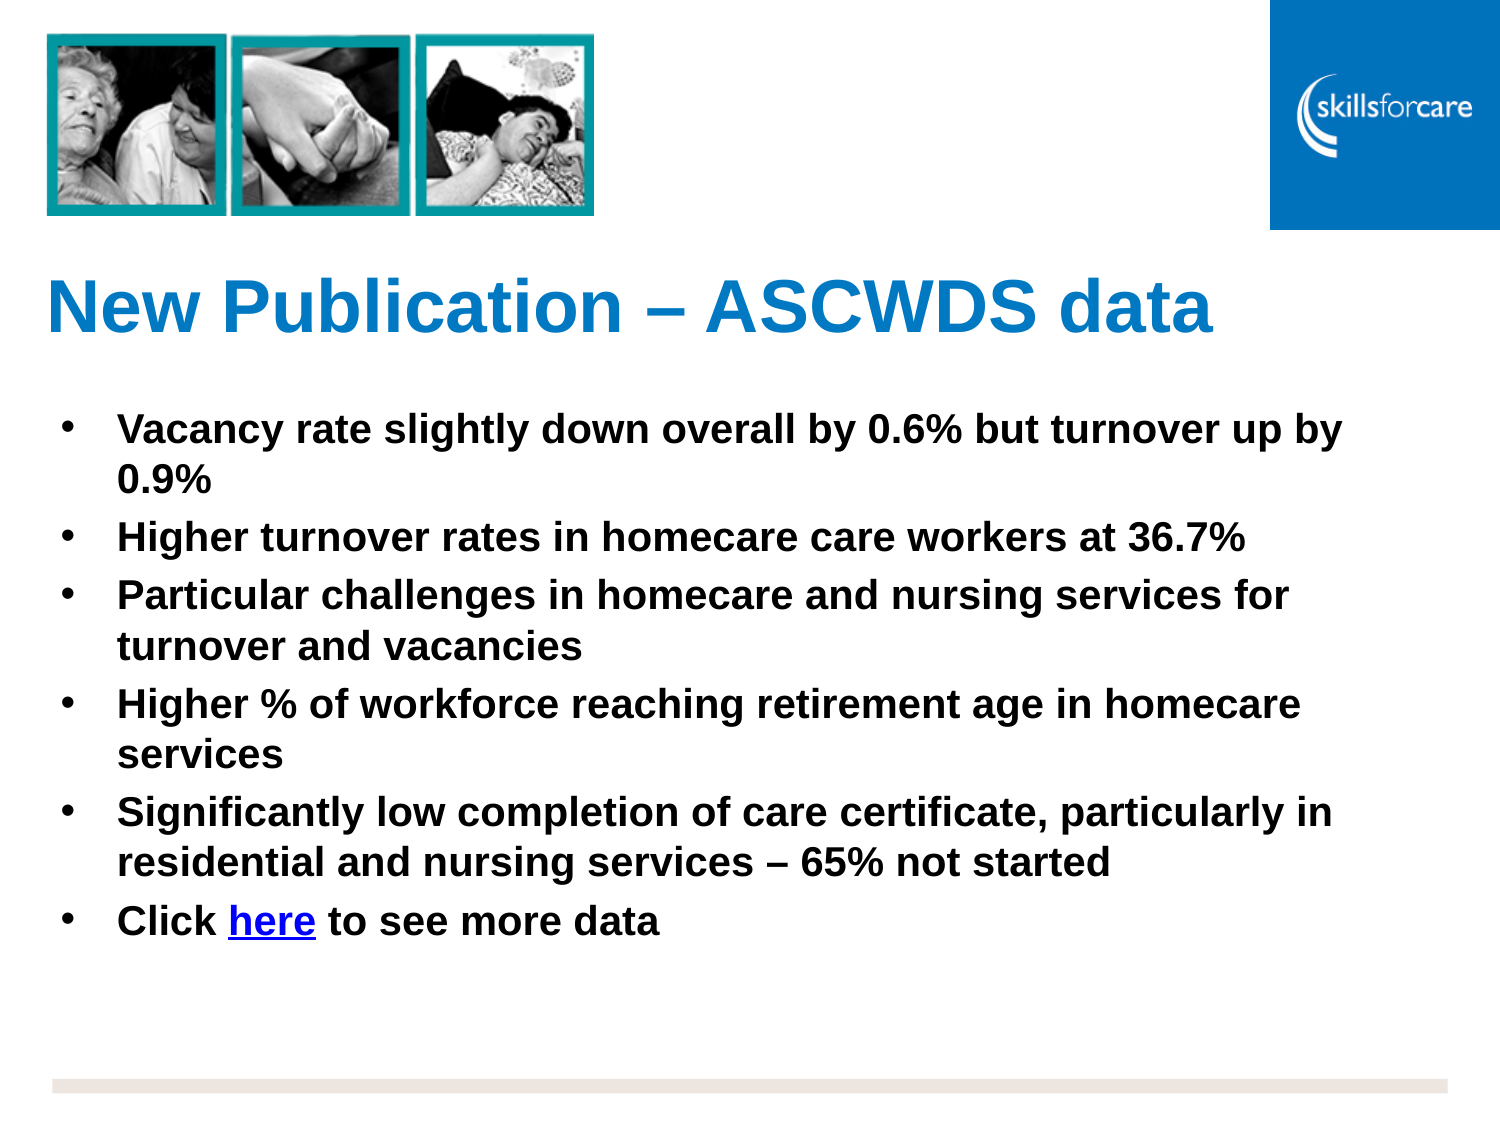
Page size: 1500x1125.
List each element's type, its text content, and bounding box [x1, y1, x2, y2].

title New Publication – ASCWDS data [31, 250, 1446, 366]
list Vacancy rate slightly down overall by 0.6% but turnover up by 0.9% Higher turnover rates in homecare care workers at 36.7% Particular challenges in homecare and nursing services for turnover and vacancies Higher % of workforce reaching retirement age in homecare services Significantly low completion of care certificate, particularly in residential and nursing services – 65% not started Click here to see more data [45, 394, 1454, 861]
picture [0, 0, 594, 216]
picture [1270, 0, 1500, 230]
